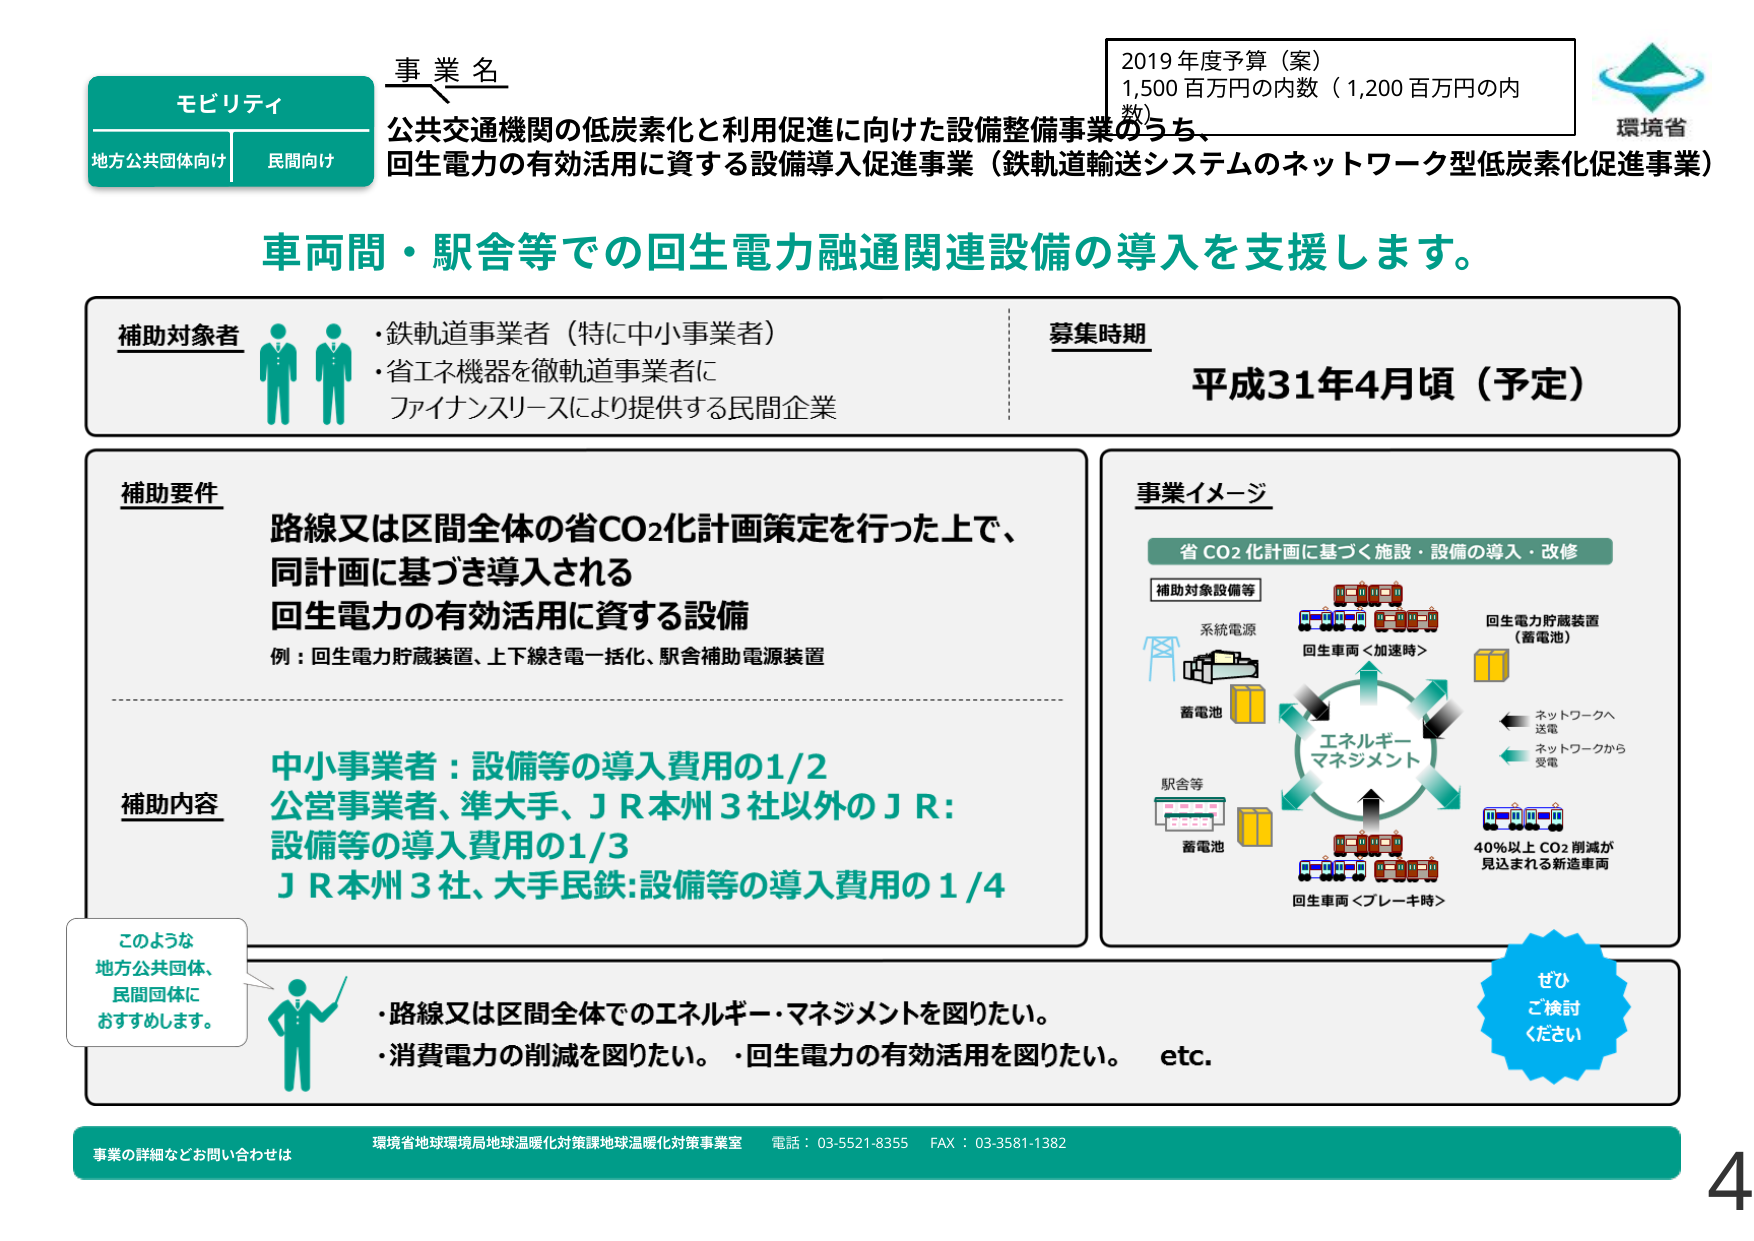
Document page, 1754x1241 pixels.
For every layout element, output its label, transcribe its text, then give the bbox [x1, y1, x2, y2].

text_box 2019年度予算（案） 1,500百万円の内数（1,200百万円の内数） [1104, 37, 1577, 137]
text_box モビリティ [88, 76, 374, 129]
text_box 公共交通機関の低炭素化と利用促進に向けた設備整備事業のうち、 回生電力の有効活用に資する設備導入促進事業（鉄軌道輸送システムのネットワーク型低炭素化促進事業） [377, 105, 1754, 188]
text_box 地方公共団体向け [76, 142, 243, 178]
text_box 車両間・駅舎等での回生電力融通関連設備の導入を支援します。 [78, 218, 1680, 283]
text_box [351, 46, 543, 104]
text_box [88, 178, 230, 187]
text_box [233, 131, 374, 184]
text_box 環境省地球環境局地球温暖化対策課地球温暖化対策事業室 電話：03-5521-8355 FAX：03-3581-1382 [357, 1127, 1314, 1160]
text_box [88, 131, 230, 142]
picture [73, 1126, 1681, 1180]
picture [65, 296, 1681, 1107]
picture [1592, 29, 1712, 105]
text_box [87, 75, 375, 188]
text_box 民間向け [252, 143, 351, 179]
